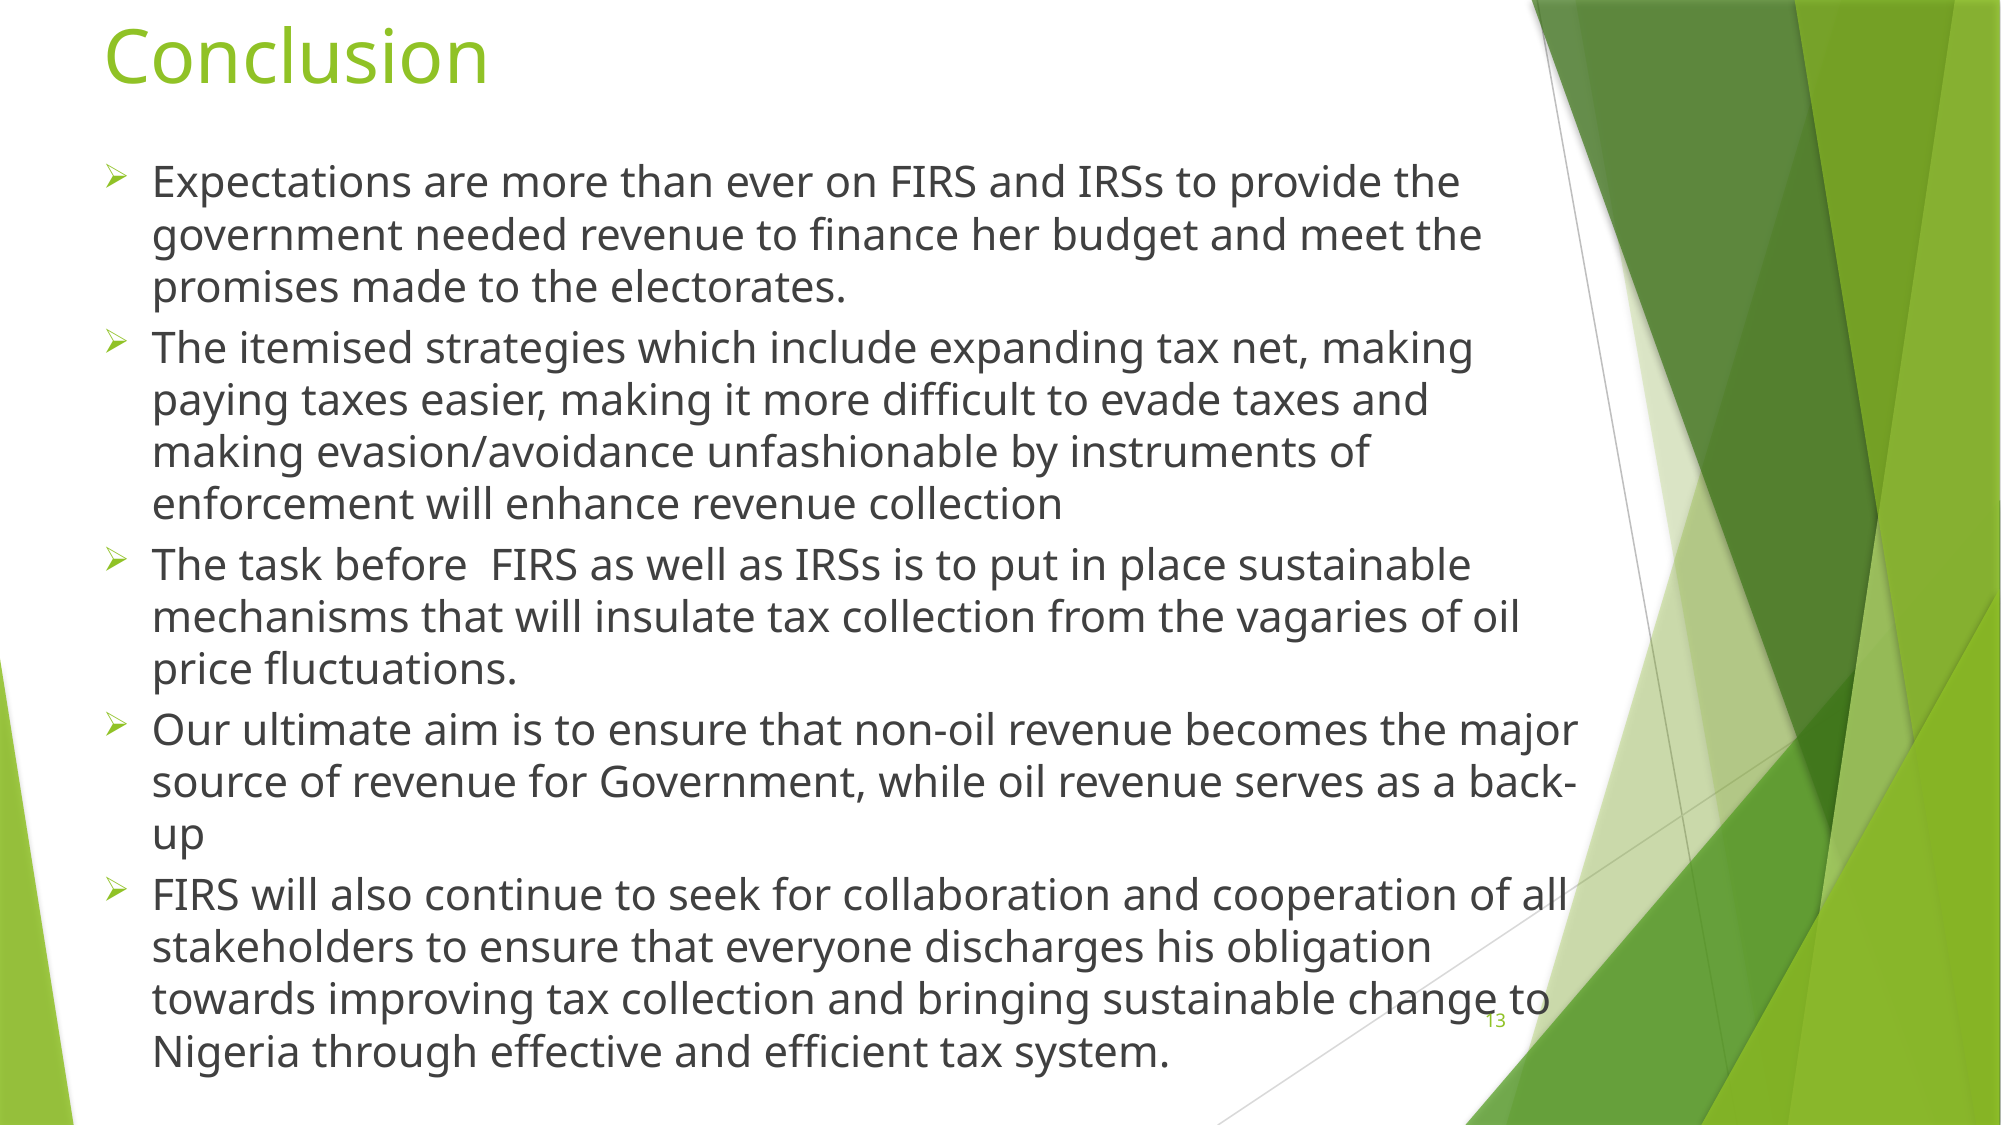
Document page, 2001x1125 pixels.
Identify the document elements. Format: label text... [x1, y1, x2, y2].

list Expectations are more than ever on FIRS and IRSs to provide the government needed revenue to finance her budget and meet the promises made to the electorates. The itemised strategies which include expanding tax net, making paying taxes easier, making it more difficult to evade taxes and making evasion/avoidance unfashionable by instruments of enforcement will enhance revenue collection The task before FIRS as well as IRSs is to put in place sustainable mechanisms that will insulate tax collection from the vagaries of oil price fluctuations. Our ultimate aim is to ensure that non-oil revenue becomes the major source of revenue for Government, while oil revenue serves as a back-up FIRS will also continue to seek for collaboration and cooperation of all stakeholders to ensure that everyone discharges his obligation towards improving tax collection and bringing sustainable change to Nigeria through effective and efficient tax system. [88, 146, 1598, 1125]
title Conclusion [88, 1, 1522, 146]
slide_number 13 [1409, 991, 1522, 1051]
